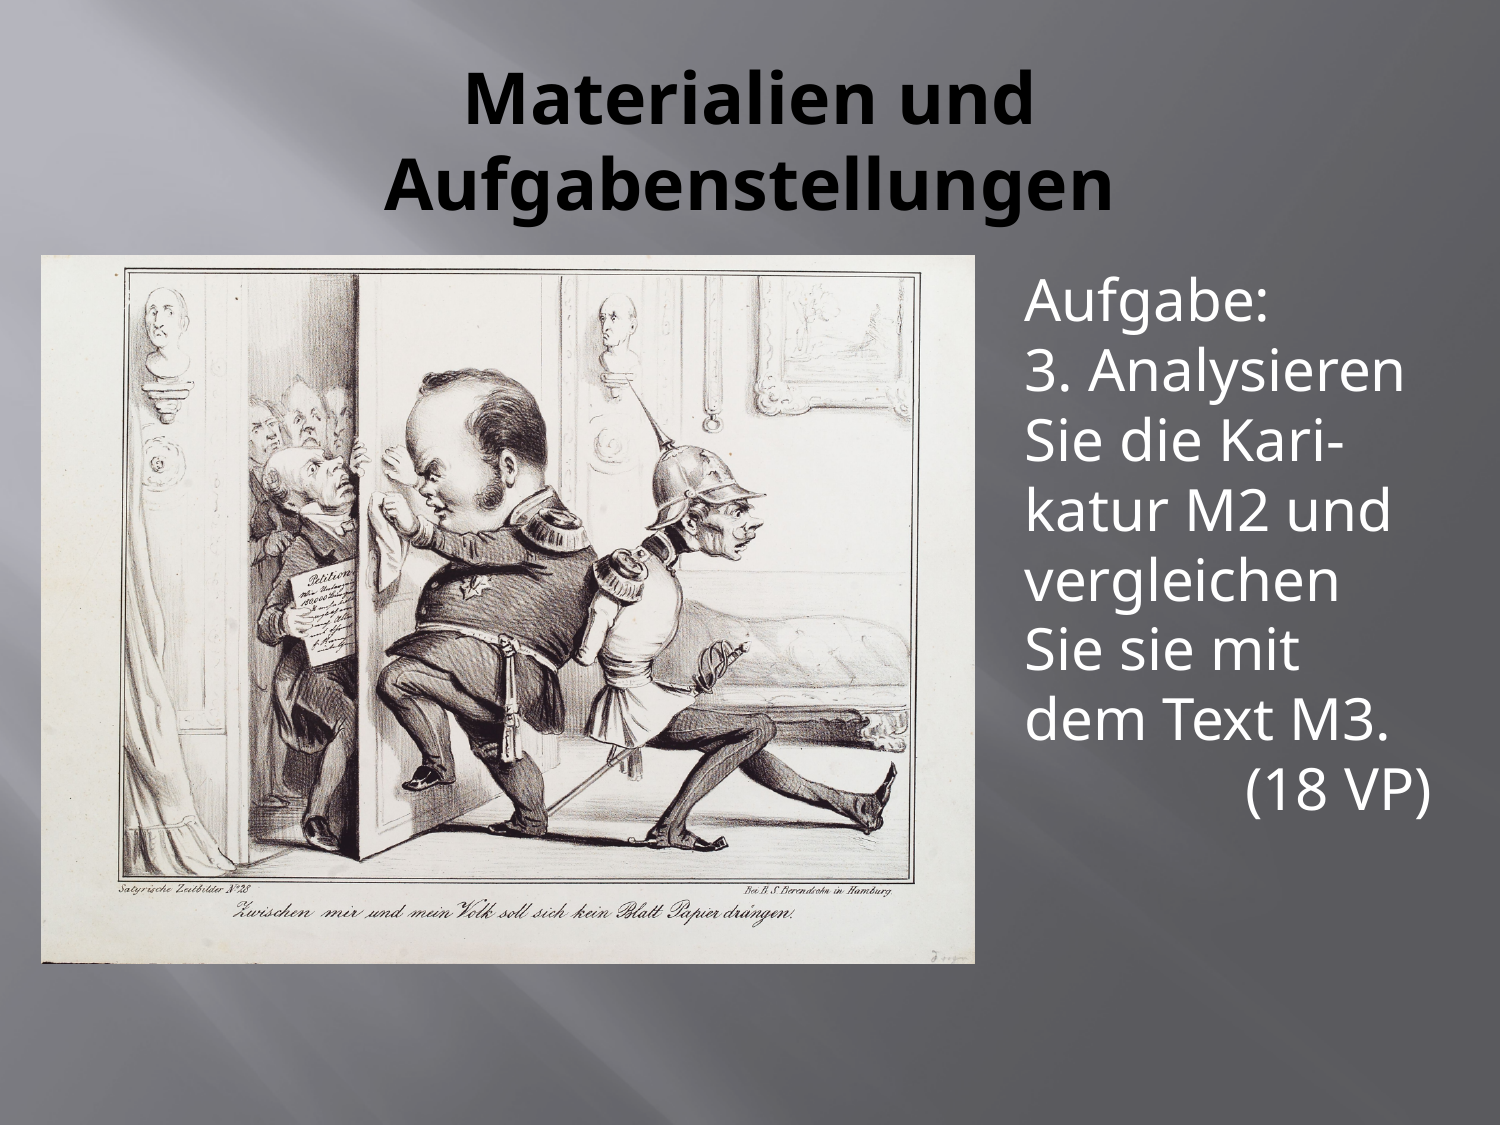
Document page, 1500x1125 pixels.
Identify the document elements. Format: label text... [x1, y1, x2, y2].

text_box Aufgabe: 3. Analysieren Sie die Kari-katur M2 und vergleichen Sie sie mit dem Text M3. (18 VP) [1009, 255, 1447, 830]
title Materialien und Aufgabenstellungen [75, 45, 1425, 233]
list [40, 255, 975, 965]
